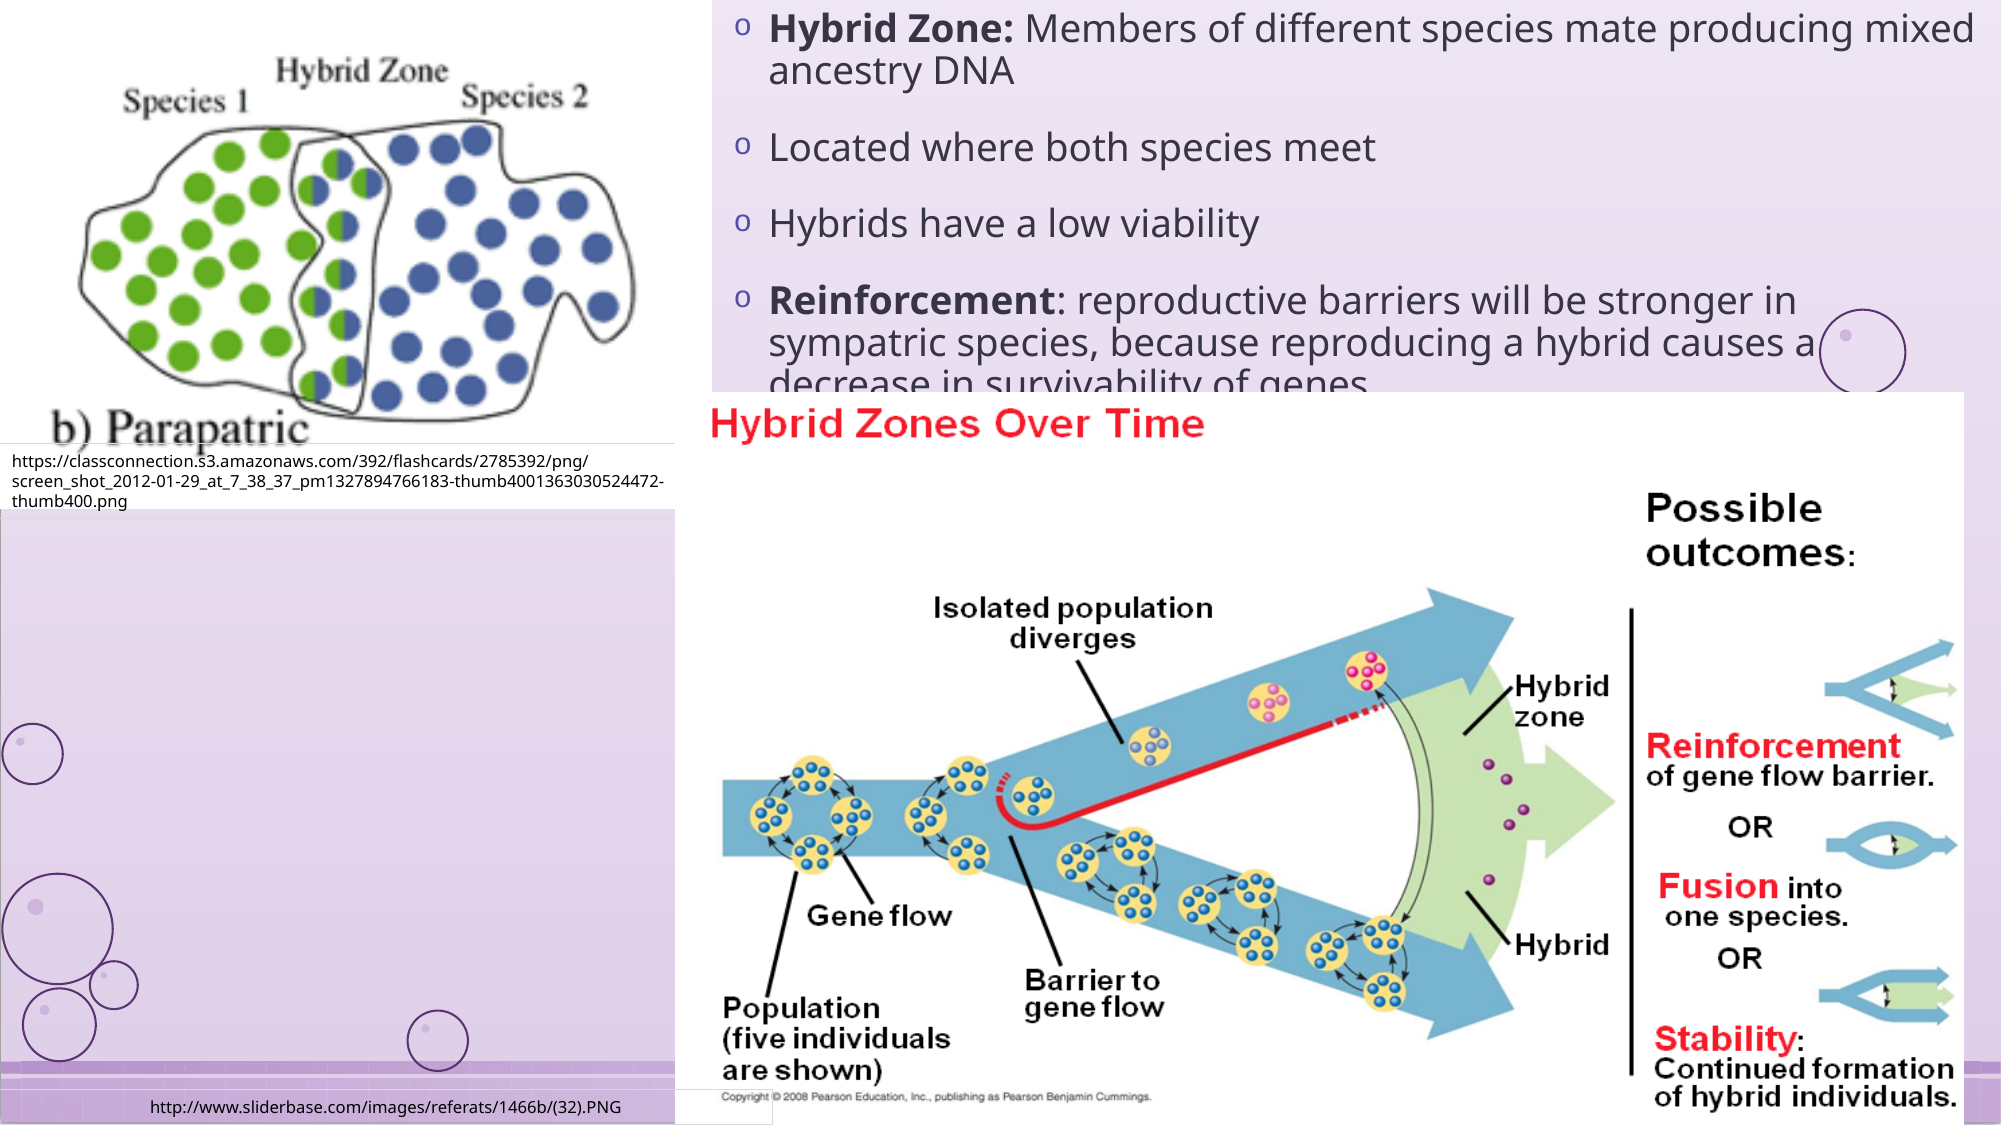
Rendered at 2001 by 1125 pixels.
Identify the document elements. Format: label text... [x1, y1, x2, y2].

text_box https://classconnection.s3.amazonaws.com/392/flashcards/2785392/png/screen_shot_2012-01-29_at_7_38_37_pm1327894766183-thumb4001363030524472-thumb400.png [0, 509, 675, 519]
text_box http://www.sliderbase.com/images/referats/1466b/(32).PNG [0, 1089, 675, 1125]
picture [0, 0, 1964, 1125]
list Hybrid Zone: Members of different species mate producing mixed ancestry DNA Located where both species meet Hybrids have a low viability Reinforcement: reproductive barriers will be stronger in sympatric species, because reproducing a hybrid causes a decrease in survivability of genes [712, 1, 2000, 416]
